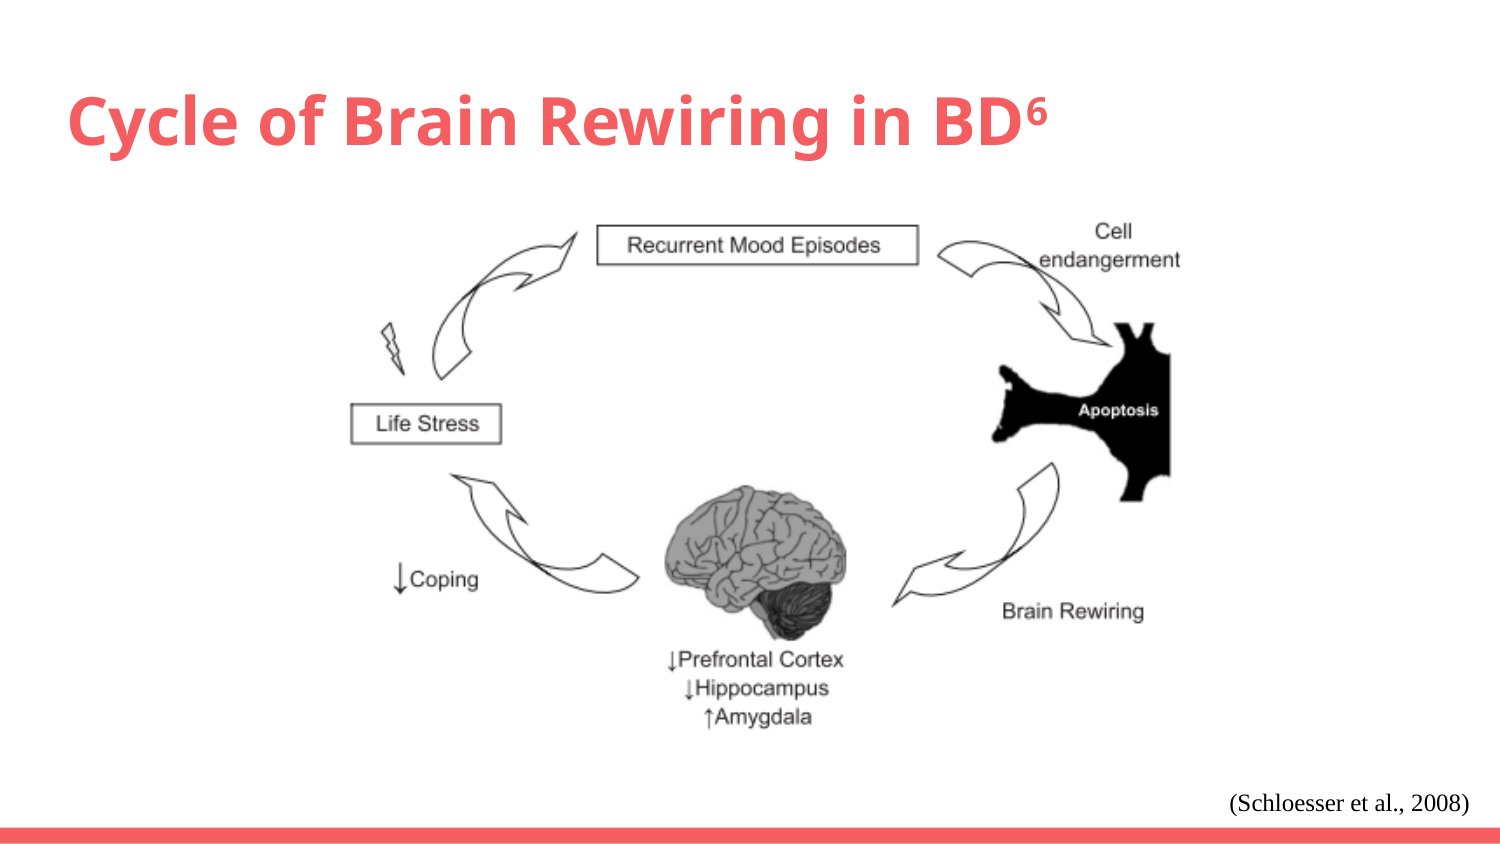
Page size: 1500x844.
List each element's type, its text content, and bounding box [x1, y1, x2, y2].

title Cycle of Brain Rewiring in BD6 [51, 64, 1449, 167]
text_box (Schloesser et al., 2008) [1214, 767, 1500, 832]
picture [244, 192, 1320, 753]
